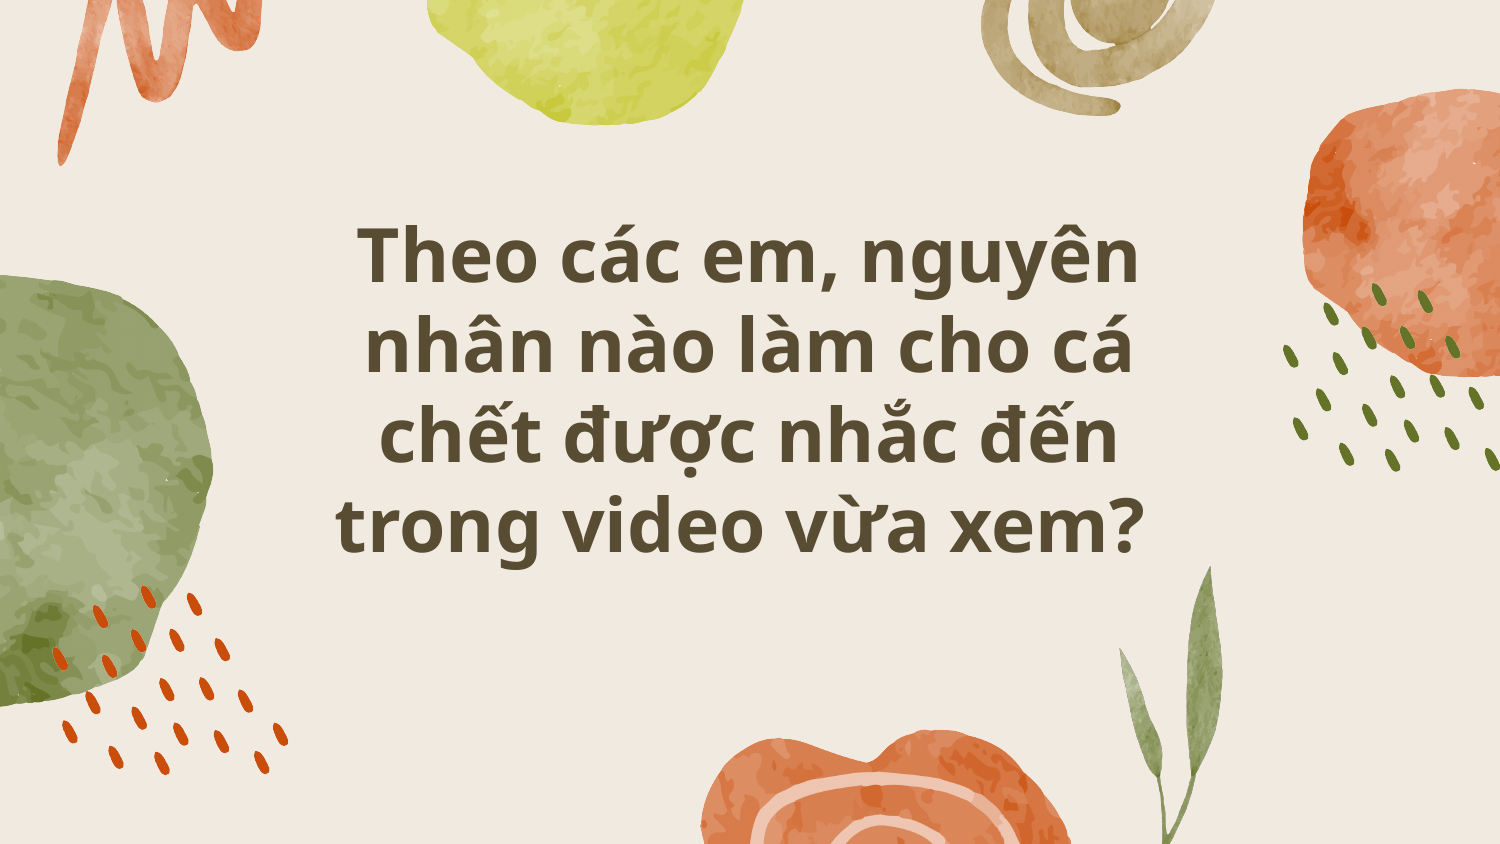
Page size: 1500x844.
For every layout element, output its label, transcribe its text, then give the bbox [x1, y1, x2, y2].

picture [0, 239, 301, 832]
picture [958, 0, 1242, 131]
picture [1265, 34, 1500, 537]
title Theo các em, nguyên nhân nào làm cho cá chết được nhắc đến trong video vừa xem? [293, 207, 1207, 637]
picture [615, 546, 1242, 844]
picture [38, 0, 296, 189]
picture [388, 0, 775, 181]
